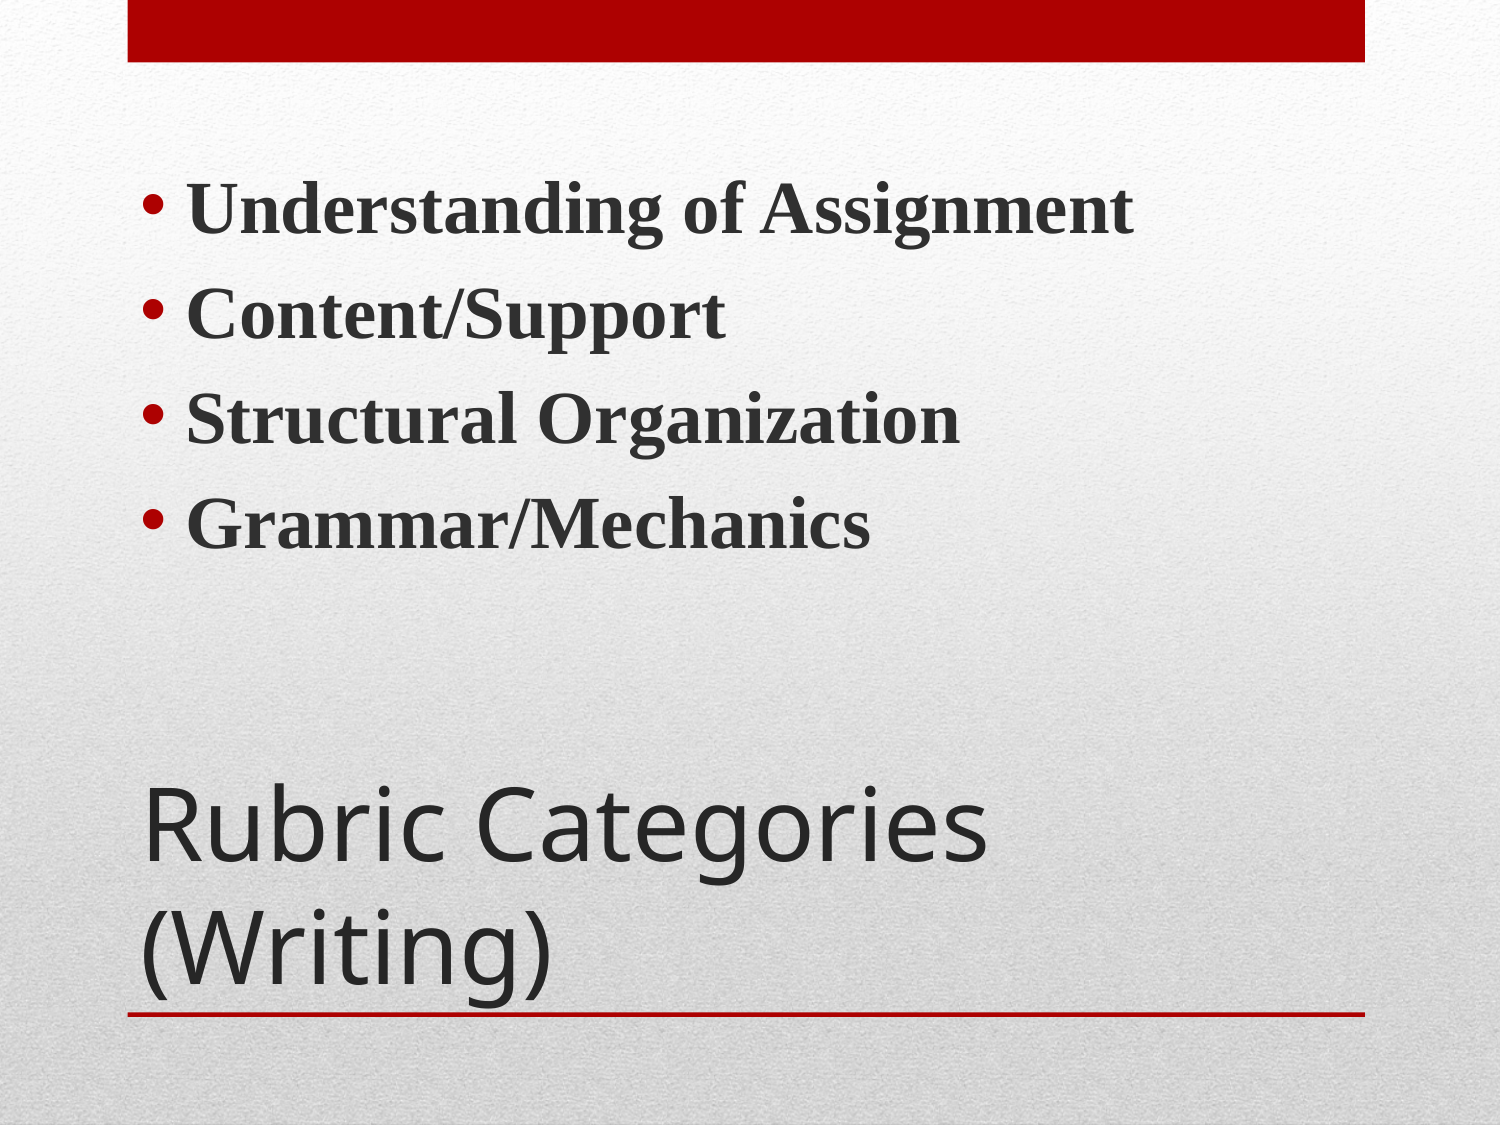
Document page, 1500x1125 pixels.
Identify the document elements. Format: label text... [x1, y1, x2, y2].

list Understanding of Assignment Content/Support Structural Organization Grammar/Mechanics [125, 112, 1363, 750]
title Rubric Categories (Writing) [125, 750, 1238, 1013]
